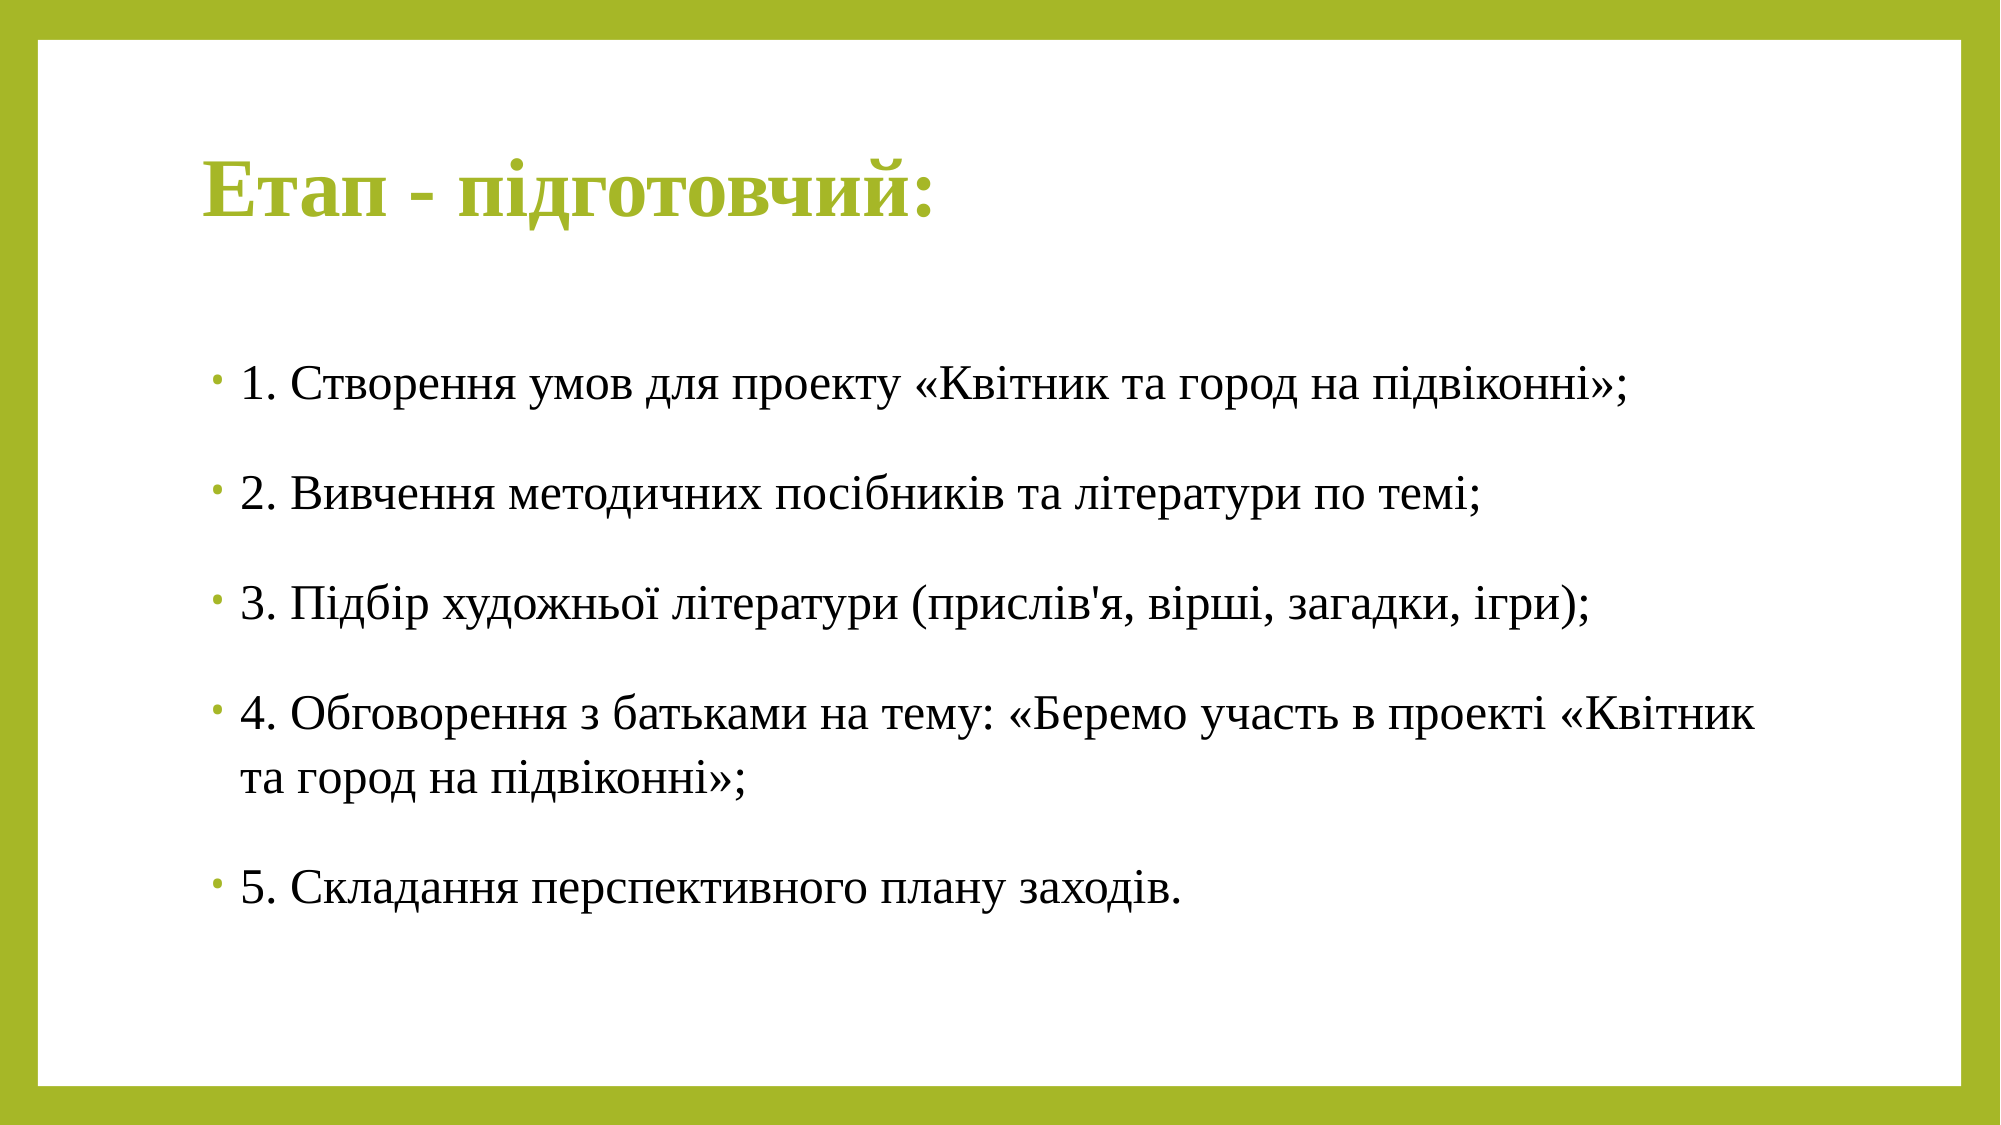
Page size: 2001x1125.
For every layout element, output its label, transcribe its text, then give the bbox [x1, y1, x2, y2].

title Етап - підготовчий: [187, 99, 1808, 280]
list 1. Створення умов для проекту «Квітник та город на підвіконні»; 2. Вивчення методичних посібників та літератури по темі; 3. Підбір художньої літератури (прислів'я, вірші, загадки, ігри); 4. Обговорення з батьками на тему: «Беремо участь в проекті «Квітник та город на підвіконні»; 5. Складання перспективного плану заходів. [187, 337, 1808, 1000]
